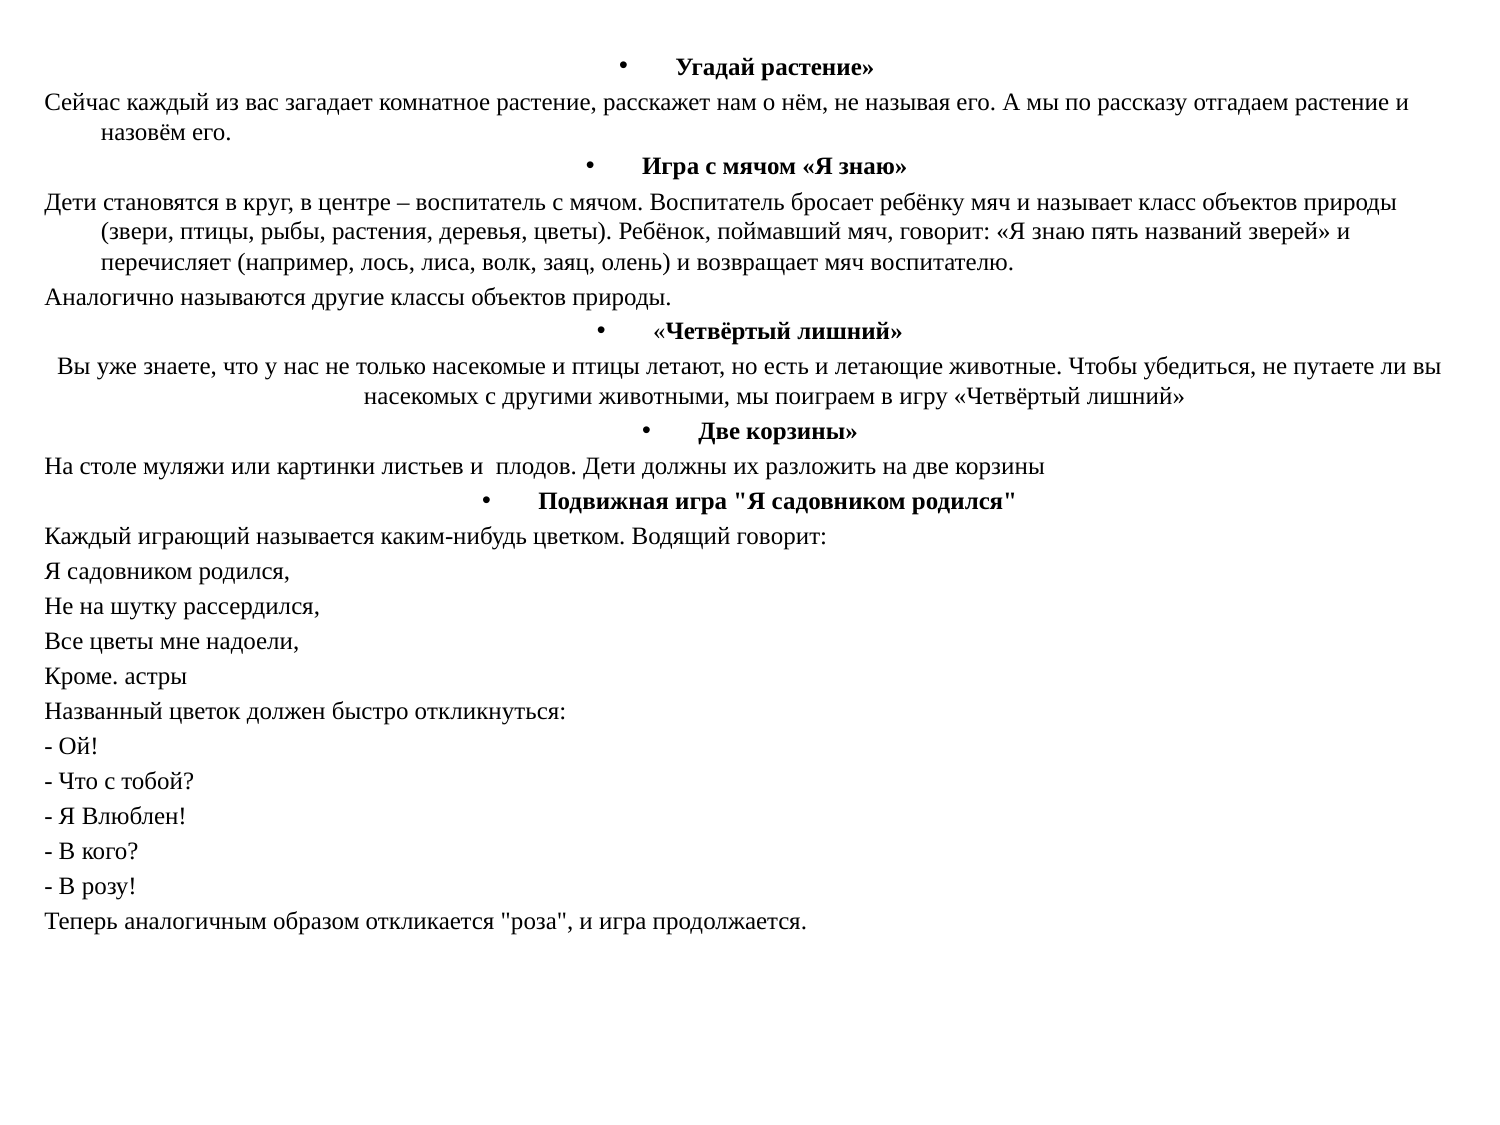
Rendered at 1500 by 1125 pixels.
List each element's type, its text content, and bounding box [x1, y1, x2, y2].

list Угадай растение» Сейчас каждый из вас загадает комнатное растение, расскажет нам о нём, не называя его. А мы по рассказу отгадаем растение и назовём его. Игра с мячом «Я знаю» Дети становятся в круг, в центре – воспитатель с мячом. Воспитатель бросает ребёнку мяч и называет класс объектов природы (звери, птицы, рыбы, растения, деревья, цветы). Ребёнок, поймавший мяч, говорит: «Я знаю пять названий зверей» и перечисляет (например, лось, лиса, волк, заяц, олень) и возвращает мяч воспитателю. Аналогично называются другие классы объектов природы. «Четвёртый лишний» Вы уже знаете, что у нас не только насекомые и птицы летают, но есть и летающие животные. Чтобы убедиться, не путаете ли вы насекомых с другими животными, мы поиграем в игру «Четвёртый лишний» Две корзины» На столе муляжи или картинки листьев и плодов. Дети должны их разложить на две корзины Подвижная игра "Я садовником родился" Каждый играющий называется каким-нибудь цветком. Водящий говорит: Я садовником родился, Не на шутку рассердился, Все цветы мне надоели, Кроме. астры Названный цветок должен быстро откликнуться: - Ой! - Что с тобой? - Я Влюблен! - В кого? - В розу! Теперь аналогичным образом откликается "роза", и игра продолжается. [29, 42, 1471, 1005]
